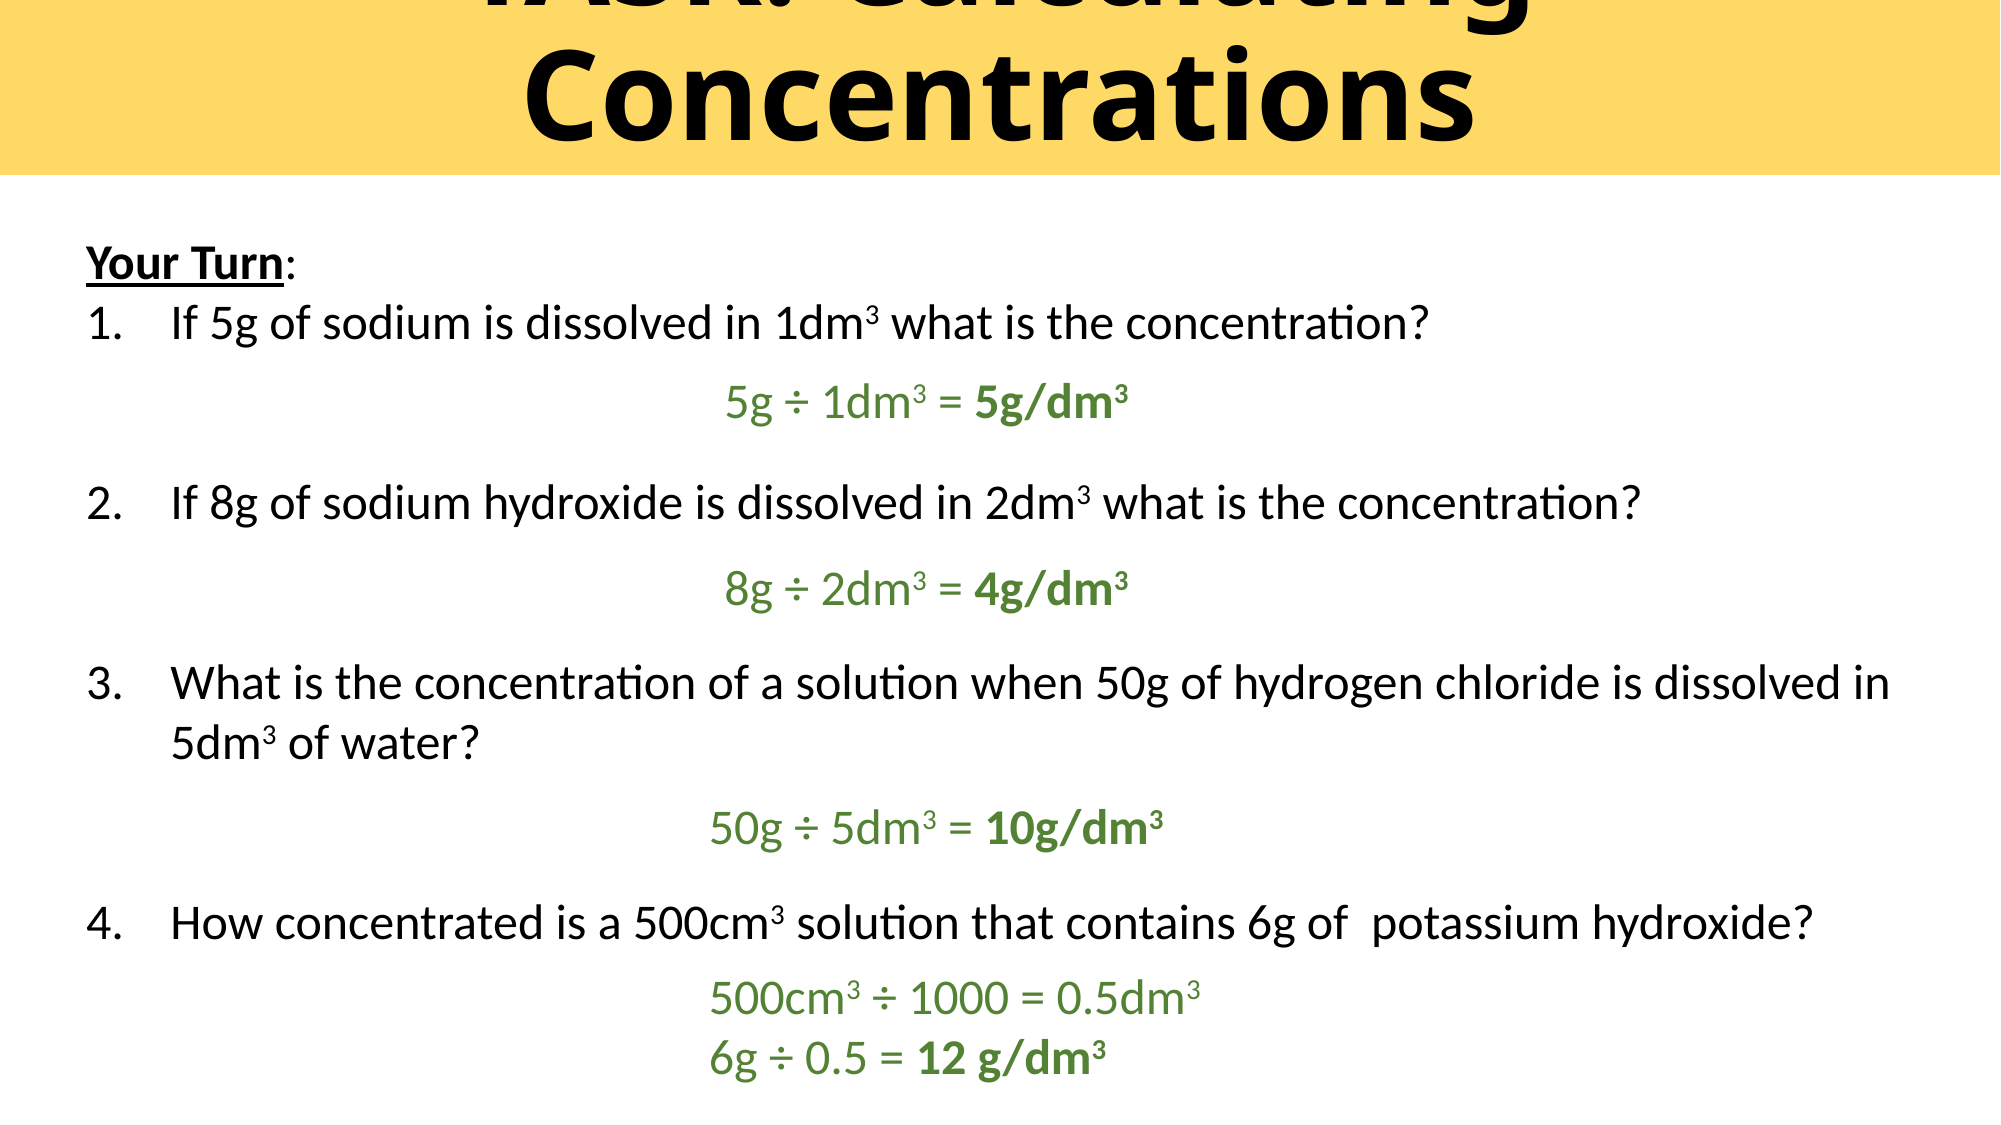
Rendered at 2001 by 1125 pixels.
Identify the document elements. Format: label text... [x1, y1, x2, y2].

text_box 50g ÷ 5dm3 = 10g/dm3 [694, 786, 1225, 862]
title TASK: Calculating Concentrations [0, 0, 2000, 175]
text_box 8g ÷ 2dm3 = 4g/dm3 [709, 548, 1173, 624]
text_box 500cm3 ÷ 1000 = 0.5dm3 6g ÷ 0.5 = 12 g/dm3 [694, 957, 1225, 1092]
text_box Your Turn: If 5g of sodium is dissolved in 1dm3 what is the concentration? If 8g of sodium hydroxide is dissolved in 2dm3 what is the concentration? What is the concentration of a solution when 50g of hydrogen chloride is dissolved in 5dm3 of water? How concentrated is a 500cm3 solution that contains 6g of potassium hydroxide? [71, 222, 1953, 958]
text_box 5g ÷ 1dm3 = 5g/dm3 [709, 361, 1173, 436]
